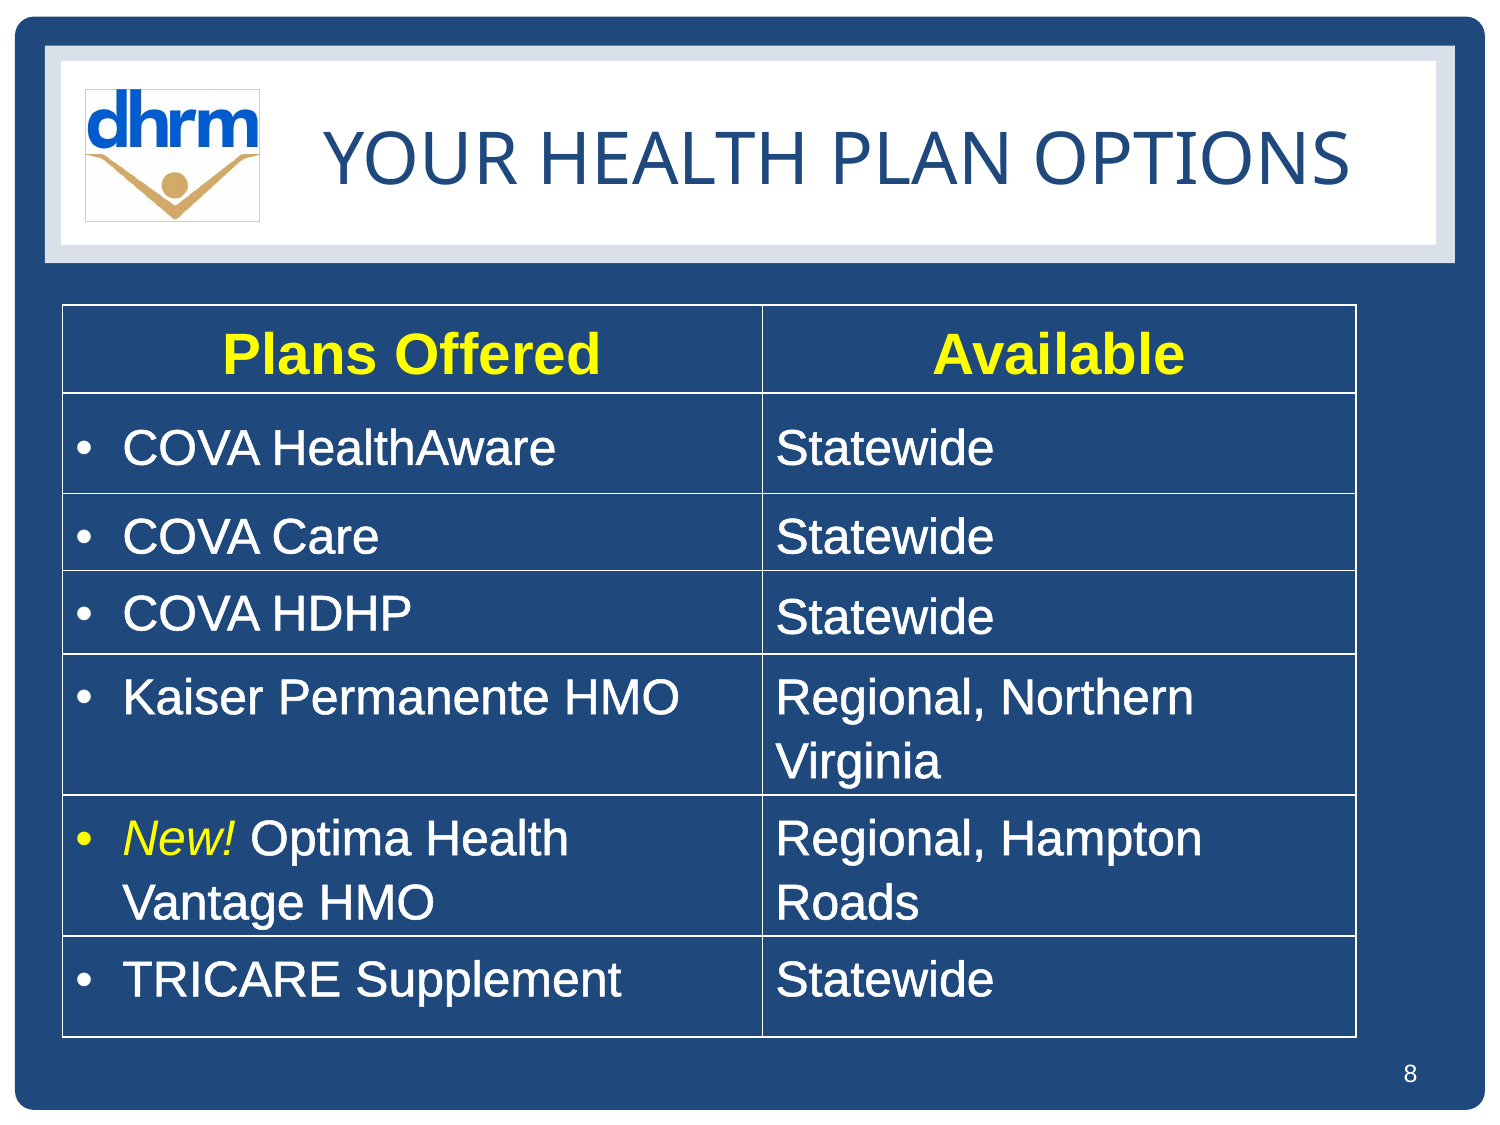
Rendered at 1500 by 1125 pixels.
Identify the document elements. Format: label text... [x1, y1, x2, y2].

table_cell COVA Care [63, 494, 762, 570]
table_header Available [763, 306, 1355, 392]
table_cell Statewide [763, 394, 1355, 493]
table_header Plans Offered [63, 306, 762, 392]
table_cell Regional, Northern Virginia [763, 655, 1355, 794]
table_cell Statewide [763, 494, 1355, 570]
picture [84, 89, 260, 222]
table_cell COVA HDHP [63, 571, 762, 653]
table_cell Kaiser Permanente HMO [63, 655, 762, 794]
slide_number 8 [1395, 1049, 1426, 1096]
title Your Health Plan Options [315, 82, 1451, 230]
table_cell New! Optima Health Vantage HMO [63, 796, 762, 935]
table_cell Regional, Hampton Roads [763, 796, 1355, 935]
table_cell COVA HealthAware [63, 394, 762, 493]
table_cell TRICARE Supplement [63, 937, 762, 1036]
table_cell Statewide [763, 571, 1355, 653]
table_cell Statewide [763, 937, 1355, 1036]
